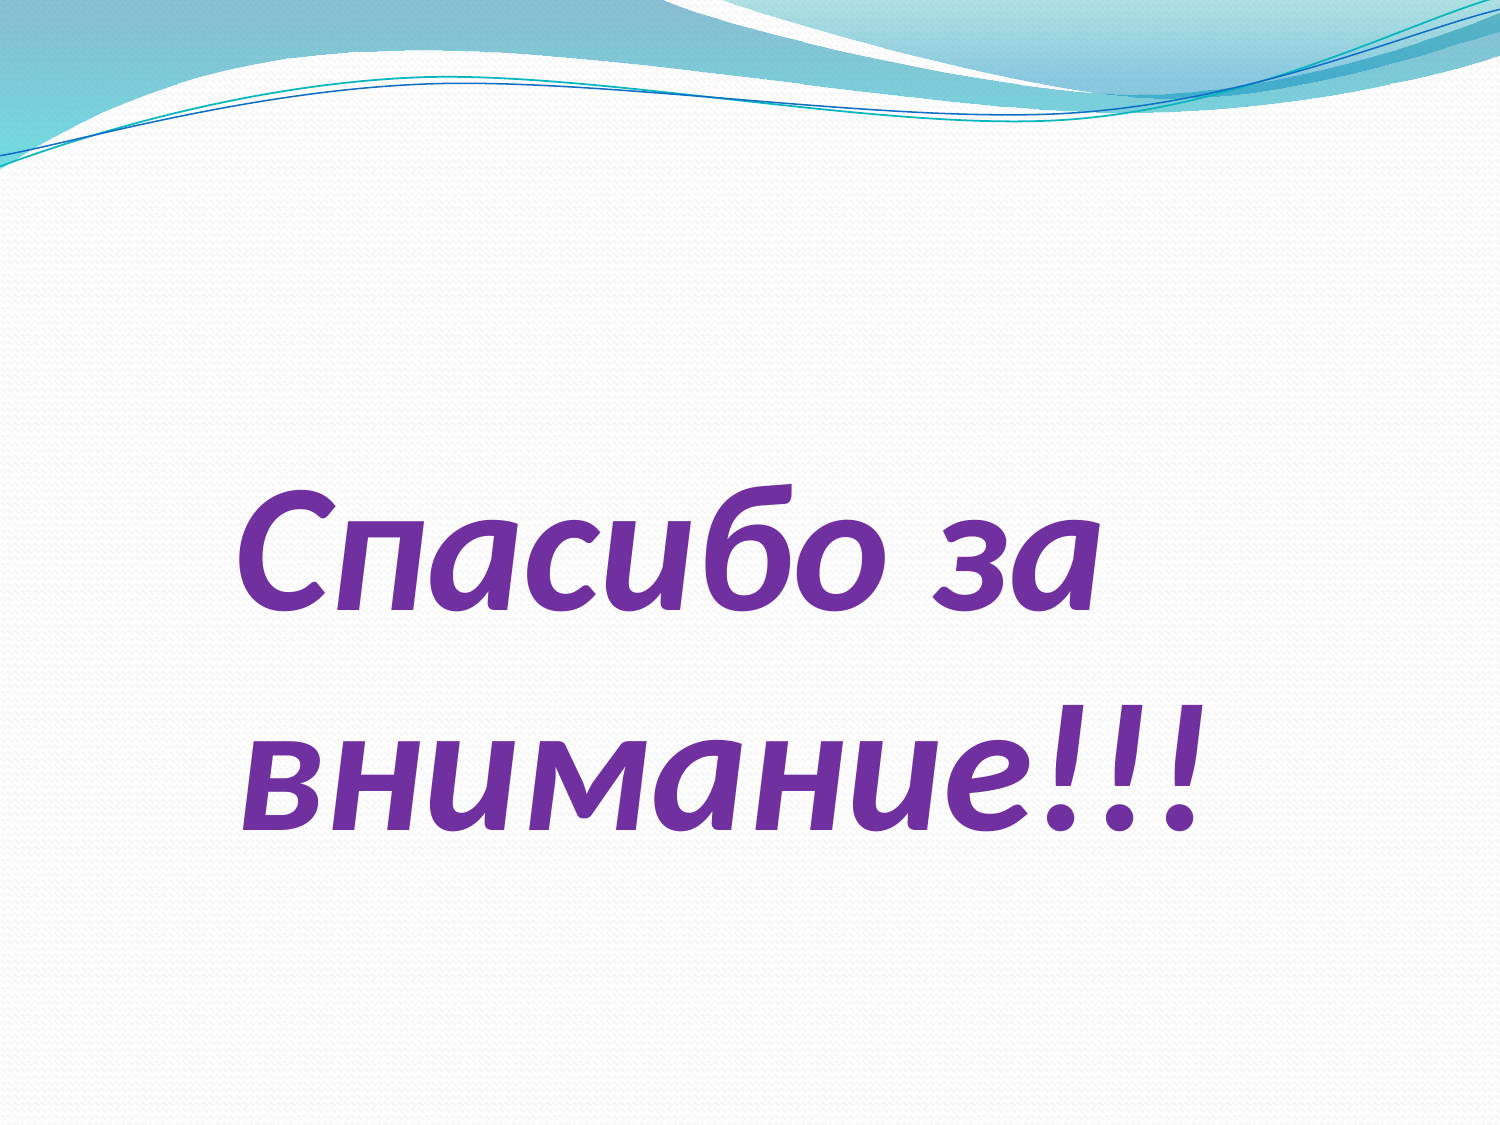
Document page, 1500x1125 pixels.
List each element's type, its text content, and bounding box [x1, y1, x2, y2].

title Спасибо за внимание!!! [234, 140, 1372, 868]
